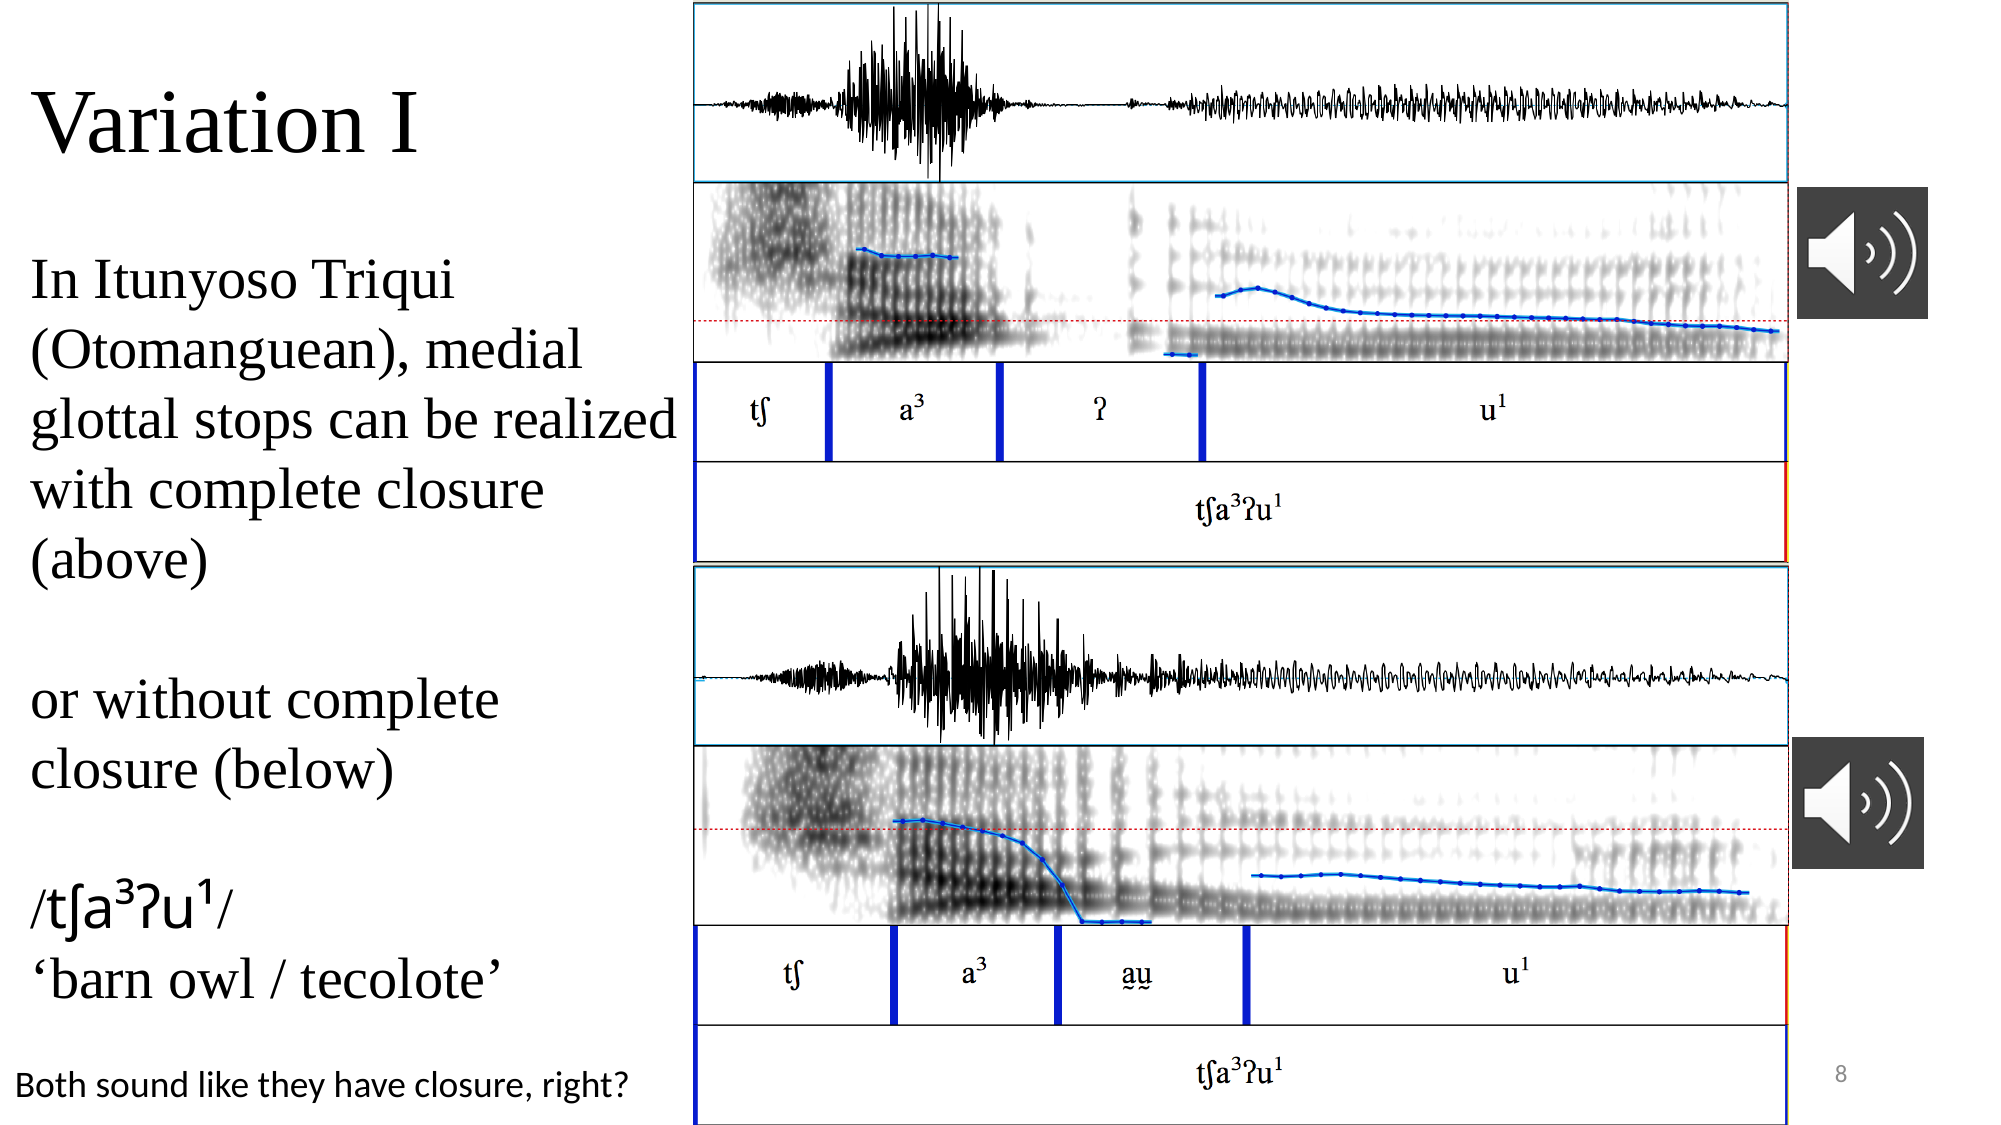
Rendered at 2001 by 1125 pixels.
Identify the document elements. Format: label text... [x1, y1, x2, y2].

picture [1791, 736, 1925, 870]
text_box Both sound like they have closure, right? [0, 1052, 678, 1112]
picture [693, 563, 1789, 1125]
title Variation I [15, 59, 490, 187]
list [693, 0, 1789, 563]
picture [1795, 186, 1930, 320]
text_box In Itunyoso Triqui (Otomanguean), medial glottal stops can be realized with complete closure (above) or without complete closure (below) /tʃa³ʔu¹/ ‘barn owl / tecolote’ [15, 232, 693, 1018]
slide_number 8 [1789, 1042, 1863, 1103]
